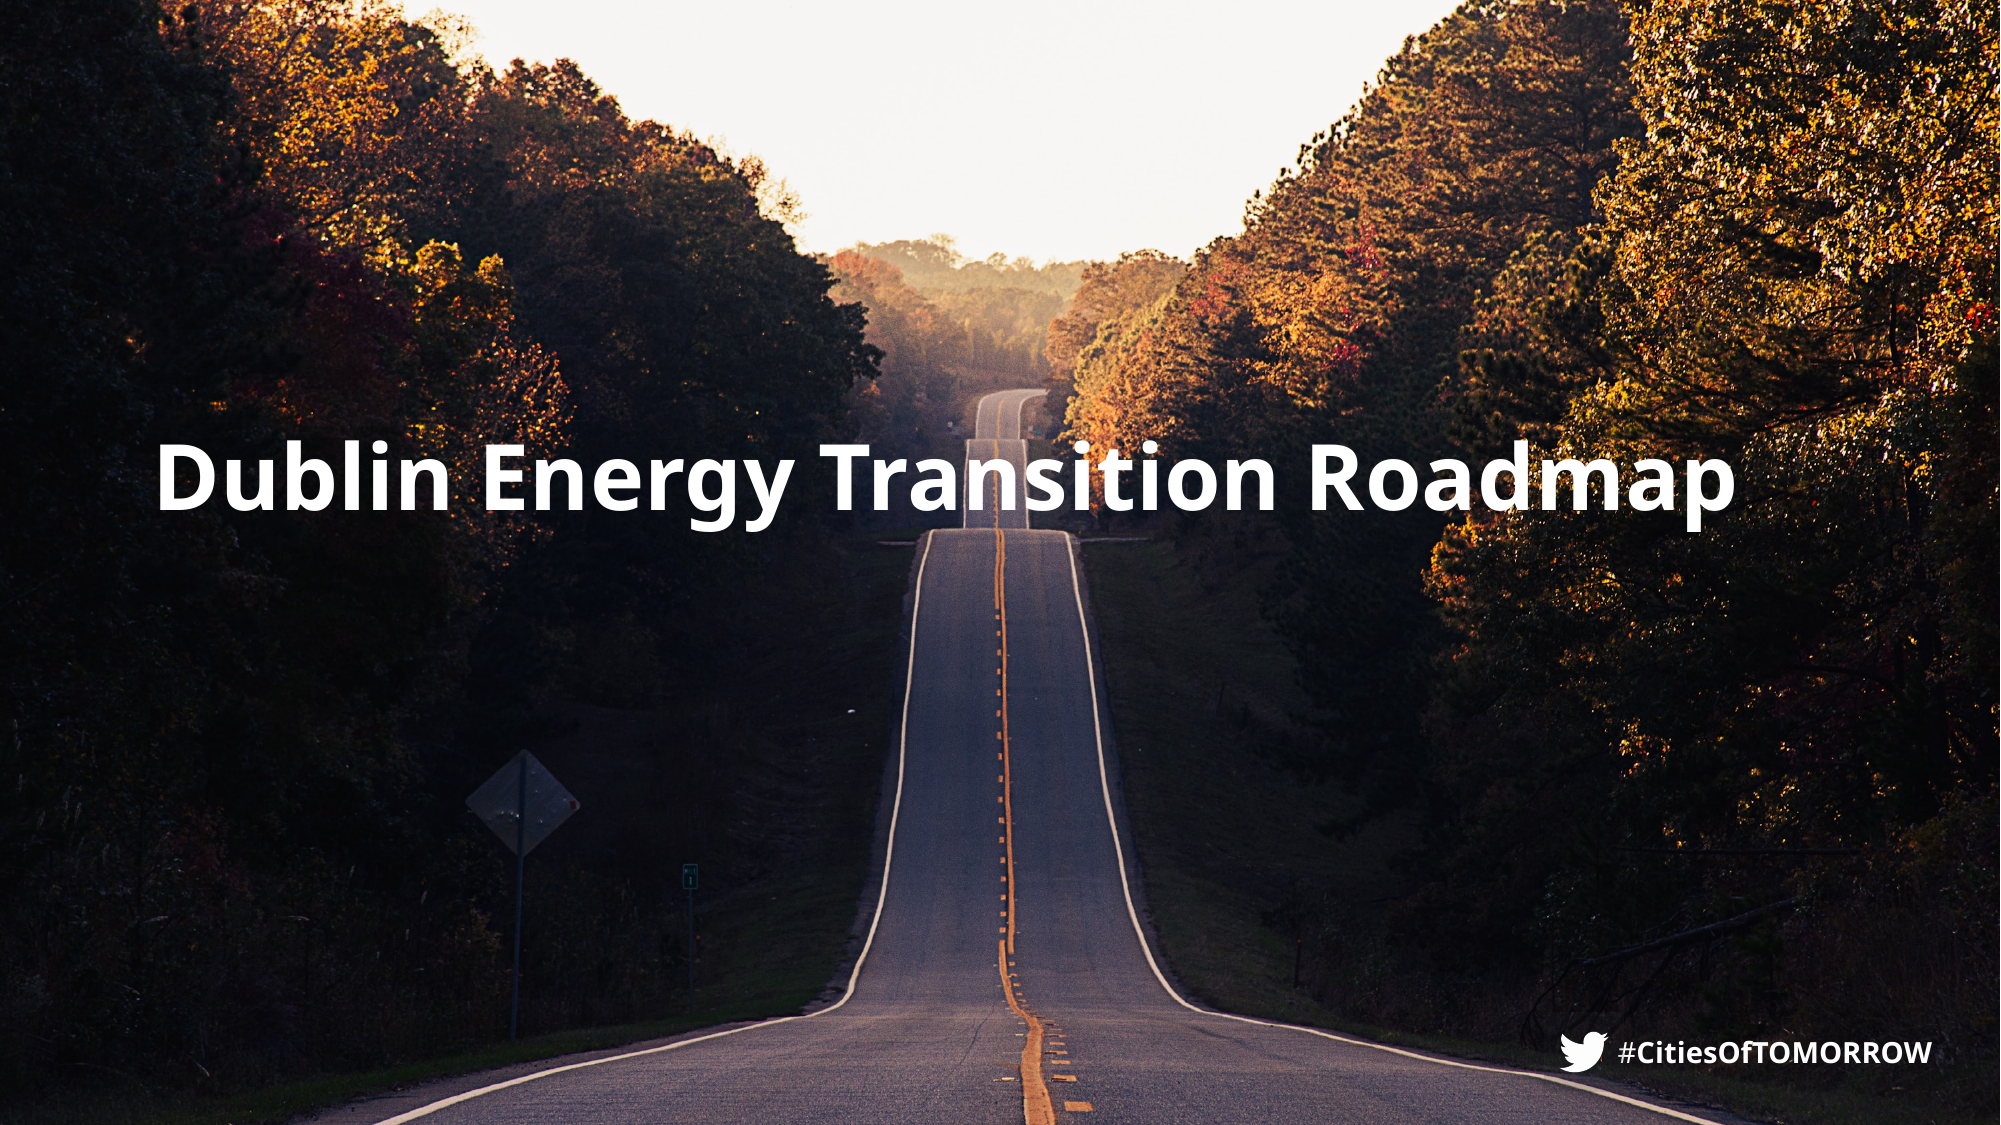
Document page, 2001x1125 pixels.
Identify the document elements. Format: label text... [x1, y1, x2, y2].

title Dublin Energy Transition Roadmap [137, 371, 1863, 590]
picture [0, 0, 2000, 1125]
